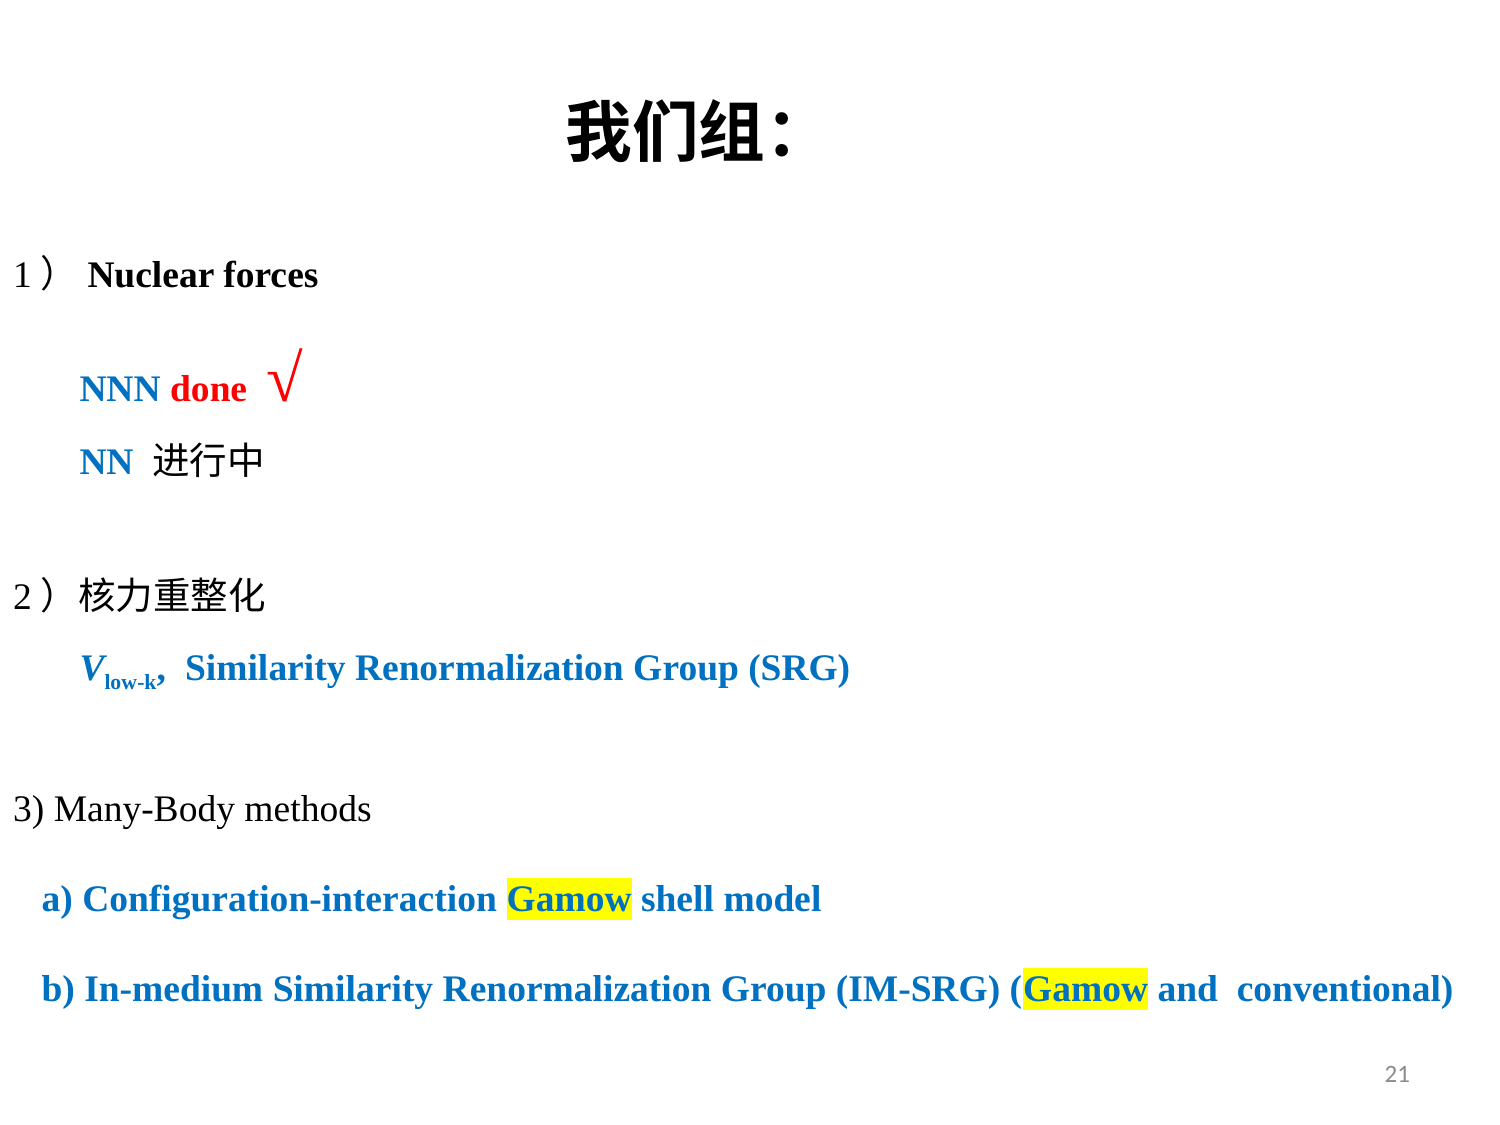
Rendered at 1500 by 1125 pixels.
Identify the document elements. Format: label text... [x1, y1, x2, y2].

text_box 我们组： [550, 42, 848, 178]
text_box 1）Nuclear forces NNN done √ NN 进行中 2）核力重整化 Vlow-k, Similarity Renormalization Group (SRG) 3) Many-Body methods a) Configuration-interaction Gamow shell model b) In-medium Similarity Renormalization Group (IM-SRG) (Gamow and conventional) [0, 219, 1499, 1125]
slide_number 21 [1074, 1042, 1425, 1103]
